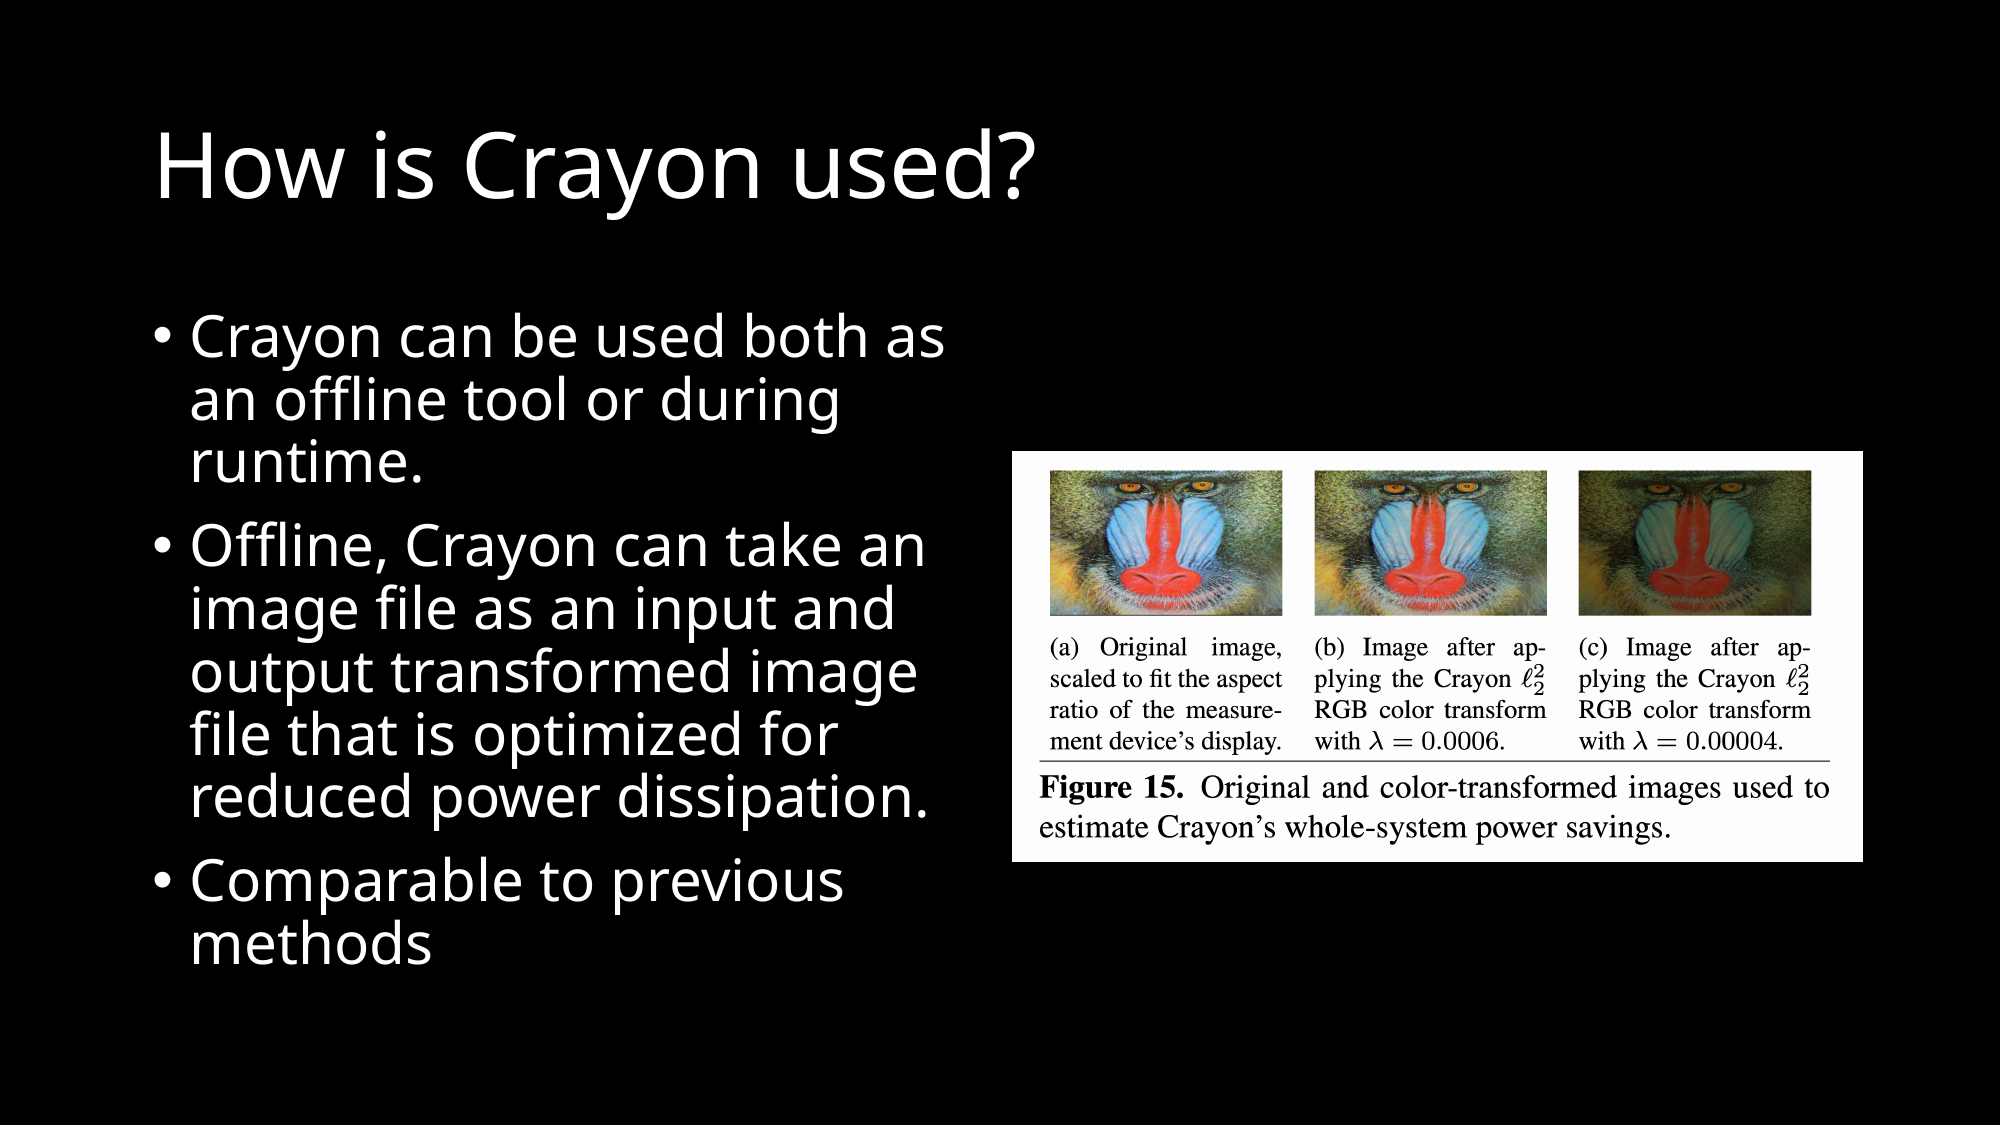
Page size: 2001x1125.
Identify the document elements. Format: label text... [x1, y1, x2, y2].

title How is Crayon used? [137, 59, 1863, 278]
list Crayon can be used both as an offline tool or during runtime. Offline, Crayon can take an image file as an input and output transformed image file that is optimized for reduced power dissipation. Comparable to previous methods [137, 299, 988, 1014]
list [1012, 451, 1863, 862]
